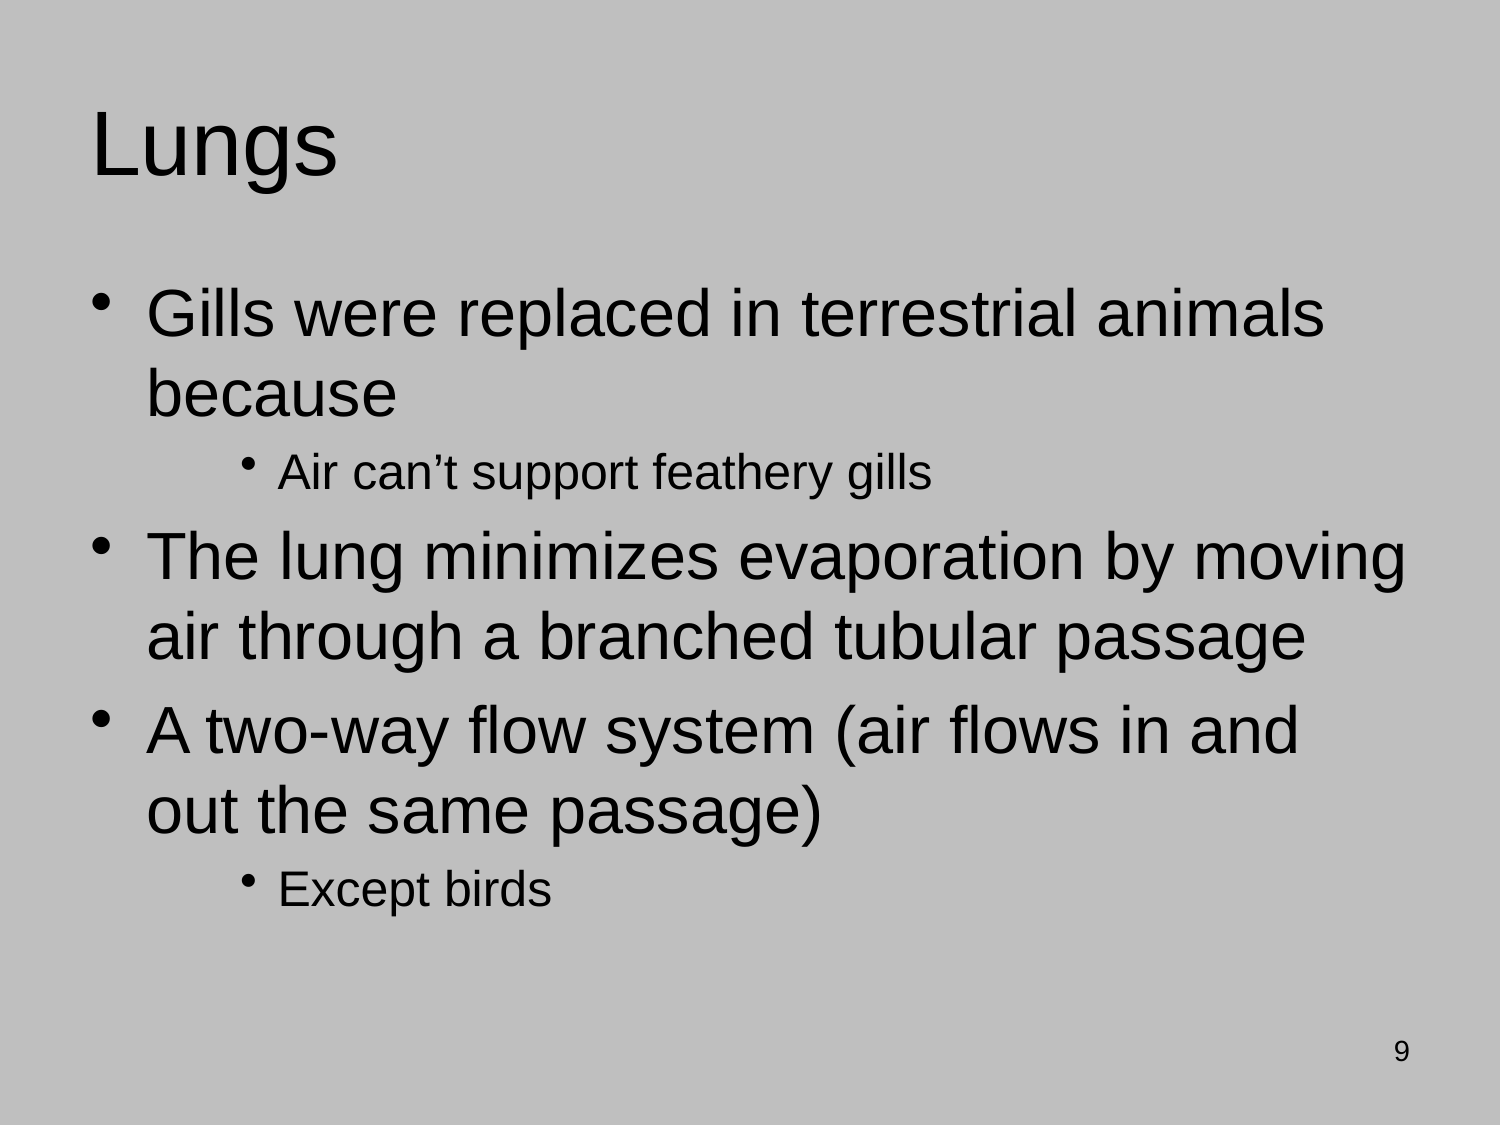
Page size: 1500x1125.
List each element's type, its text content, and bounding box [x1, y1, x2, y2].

slide_number 9 [1074, 1024, 1426, 1103]
title Lungs [74, 44, 1426, 233]
list Gills were replaced in terrestrial animals because Air can’t support feathery gills The lung minimizes evaporation by moving air through a branched tubular passage A two-way flow system (air flows in and out the same passage) Except birds [74, 262, 1426, 1006]
